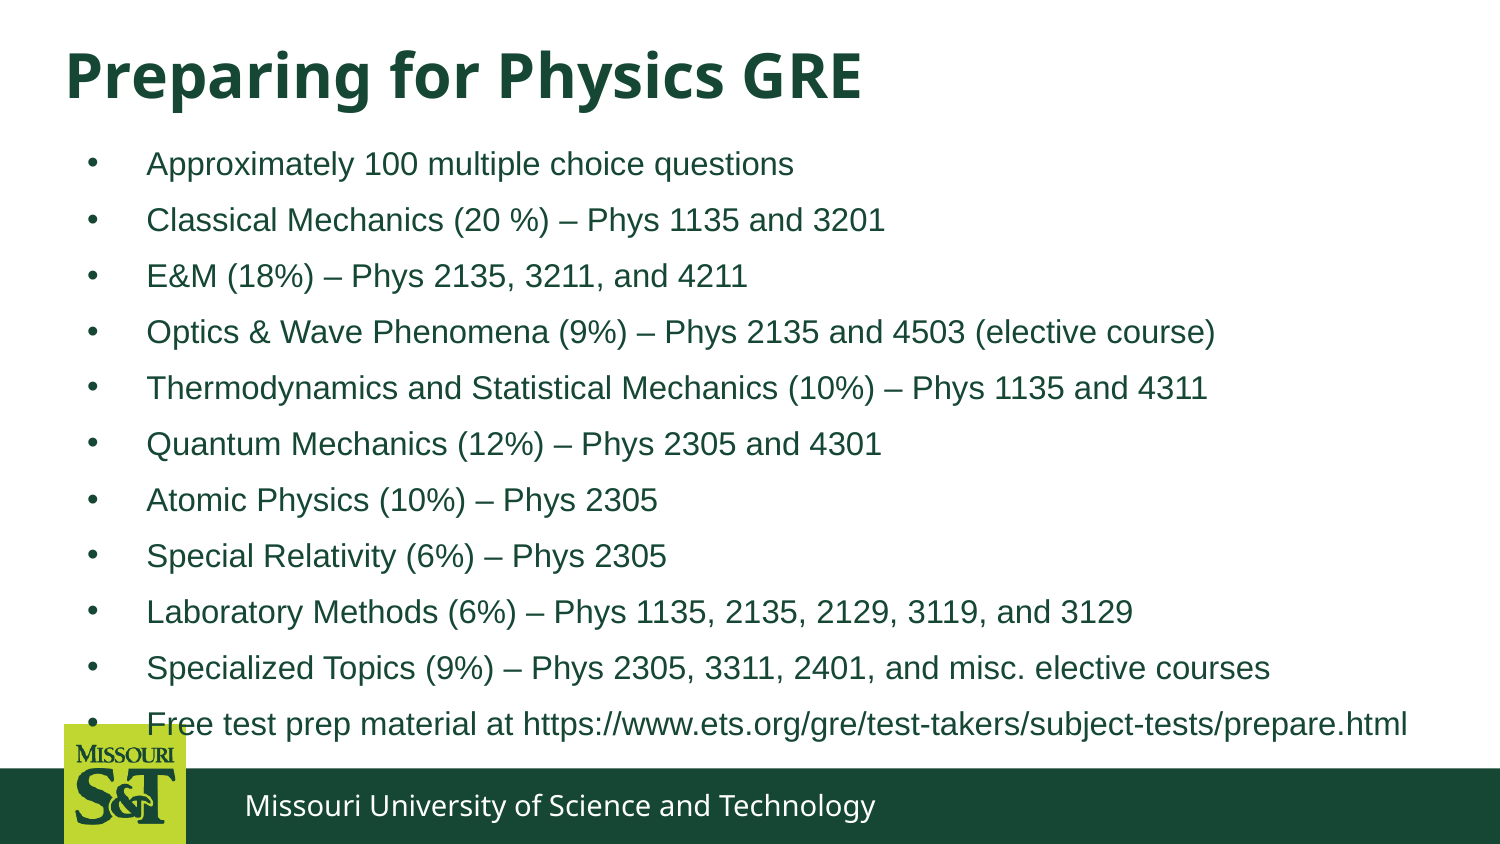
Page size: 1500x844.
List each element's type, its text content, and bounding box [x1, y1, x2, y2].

picture [64, 724, 186, 844]
list Approximately 100 multiple choice questions Classical Mechanics (20 %) – Phys 1135 and 3201 E&M (18%) – Phys 2135, 3211, and 4211 Optics & Wave Phenomena (9%) – Phys 2135 and 4503 (elective course) Thermodynamics and Statistical Mechanics (10%) – Phys 1135 and 4311 Quantum Mechanics (12%) – Phys 2305 and 4301 Atomic Physics (10%) – Phys 2305 Special Relativity (6%) – Phys 2305 Laboratory Methods (6%) – Phys 1135, 2135, 2129, 3119, and 3129 Specialized Topics (9%) – Phys 2305, 3311, 2401, and misc. elective courses Free test prep material at https://www.ets.org/gre/test-takers/subject-tests/prepare.html [72, 135, 1444, 758]
footer Missouri University of Science and Technology [229, 776, 1182, 837]
title Preparing for Physics GRE [64, 44, 1436, 111]
